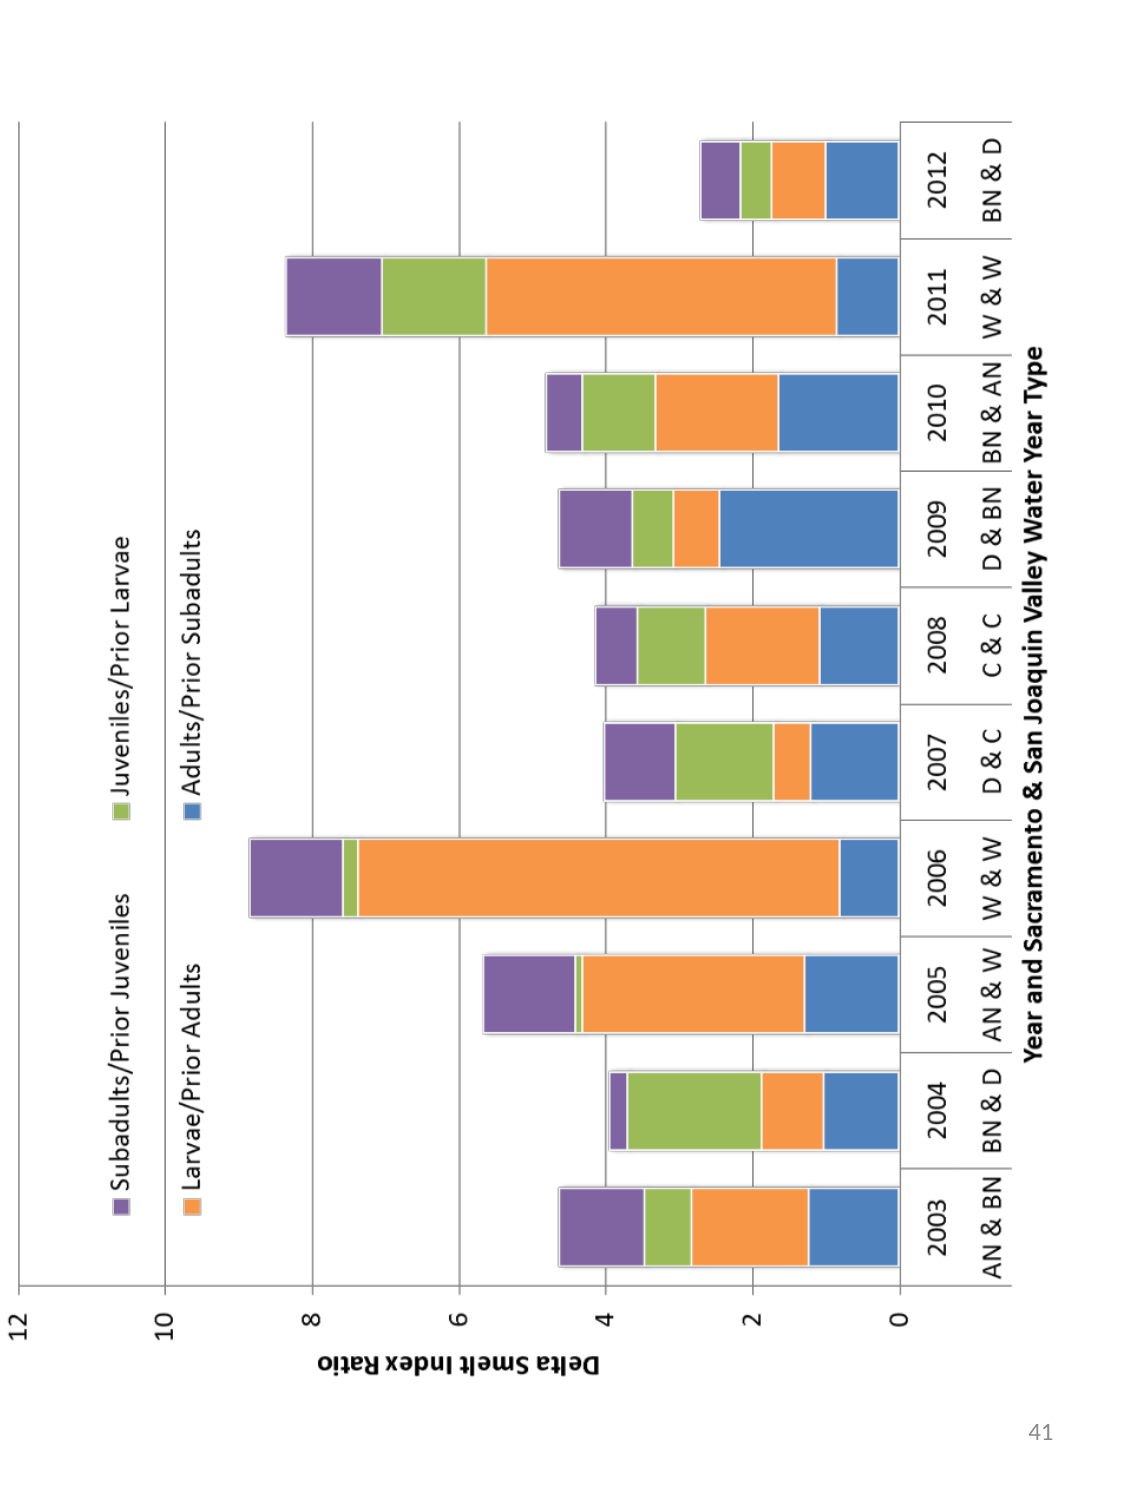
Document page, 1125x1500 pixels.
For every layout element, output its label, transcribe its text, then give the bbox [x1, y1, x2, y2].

picture [0, 93, 1125, 1400]
slide_number 41 [806, 1400, 1069, 1471]
